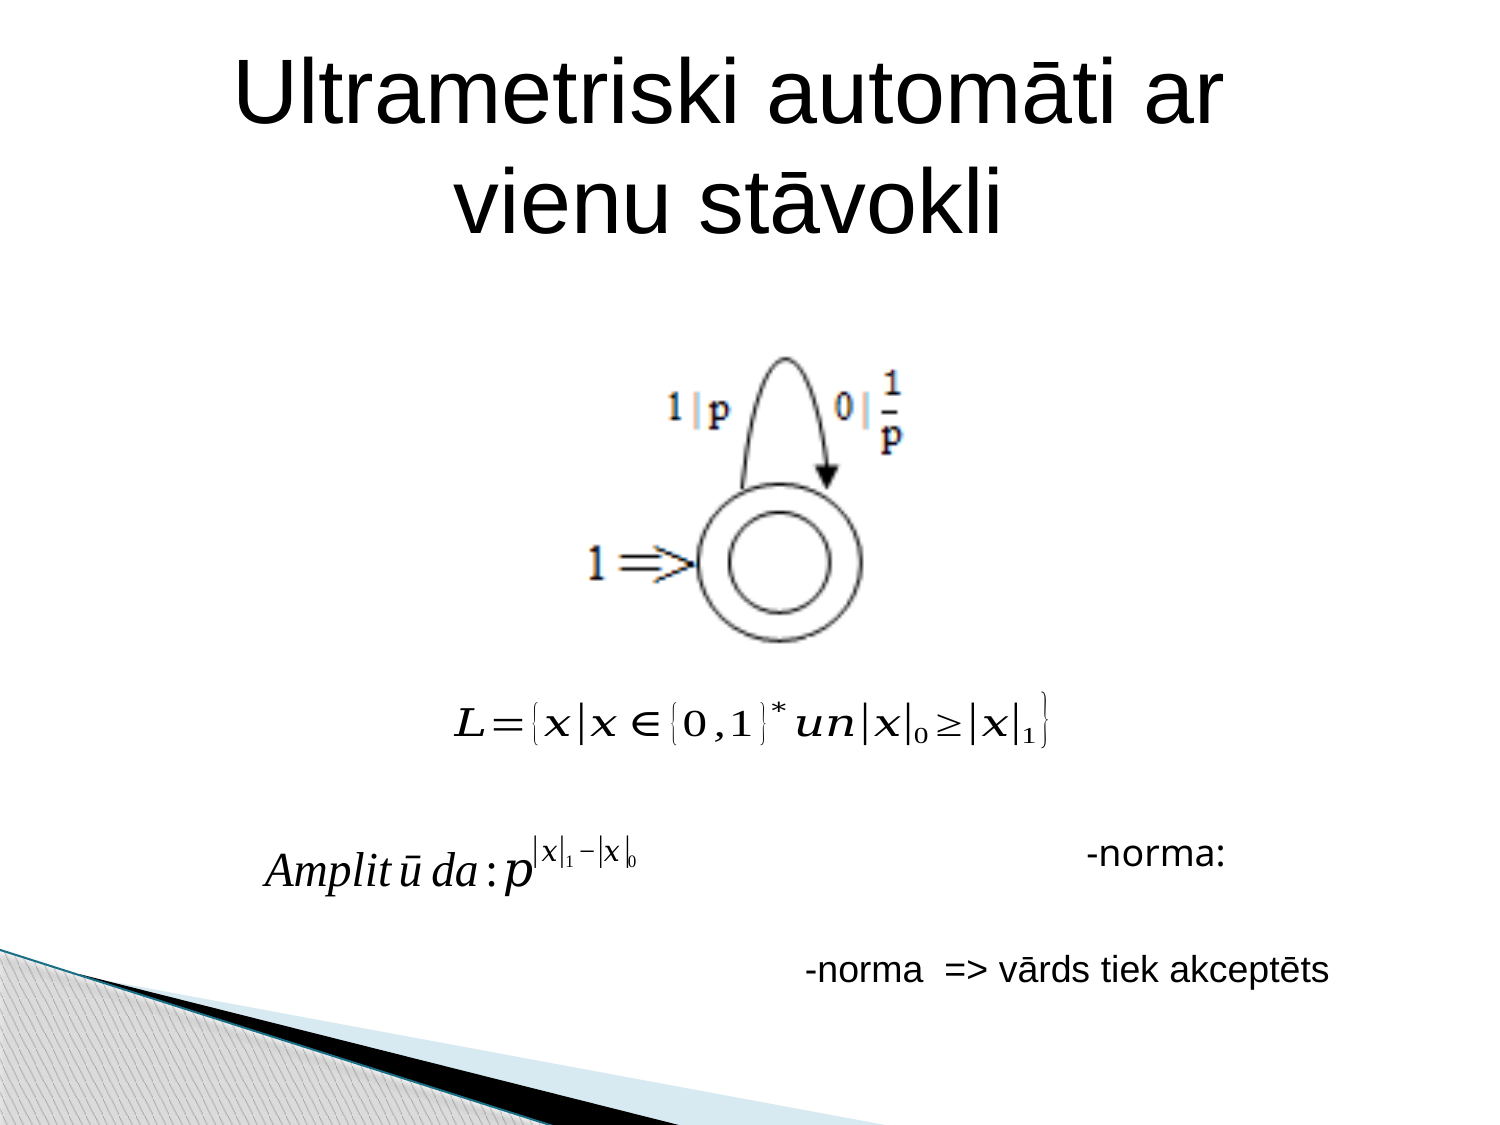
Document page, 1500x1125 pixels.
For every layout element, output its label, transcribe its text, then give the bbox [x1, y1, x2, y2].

picture [585, 349, 915, 651]
text_box Ultrametriski automāti ar vienu stāvokli [141, 24, 1317, 260]
